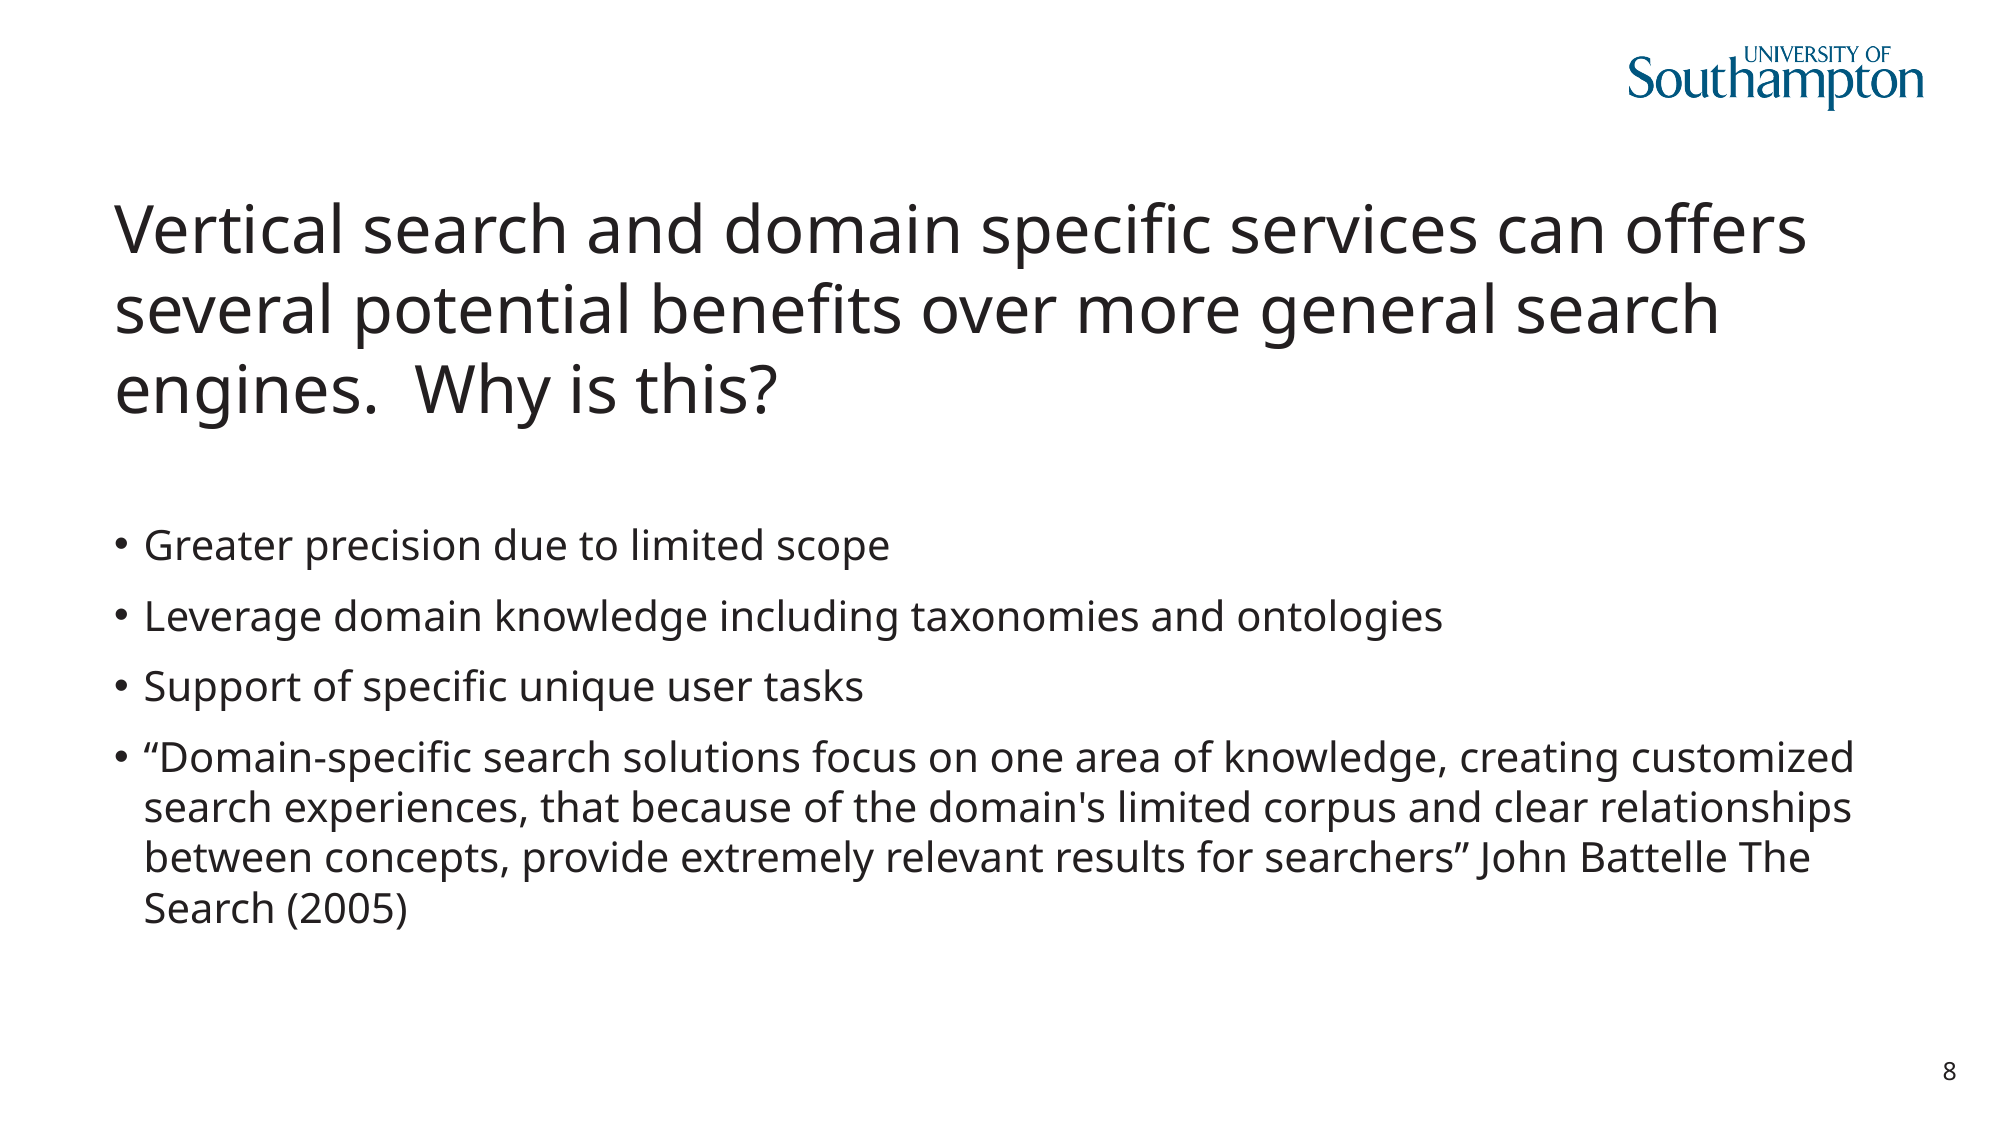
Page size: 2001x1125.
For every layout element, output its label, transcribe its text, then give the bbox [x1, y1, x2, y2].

picture [1869, 48, 1877, 60]
picture [1629, 71, 1648, 95]
list Vertical search and domain specific services can offers several potential benefits over more general search engines. Why is this? Greater precision due to limited scope Leverage domain knowledge including taxonomies and ontologies Support of specific unique user tasks “Domain-specific search solutions focus on one area of knowledge, creating customized search experiences, that because of the domain's limited corpus and clear relationships between concepts, provide extremely relevant results for searchers” John Battelle The Search (2005) [102, 180, 1898, 1024]
picture [1629, 46, 1924, 111]
